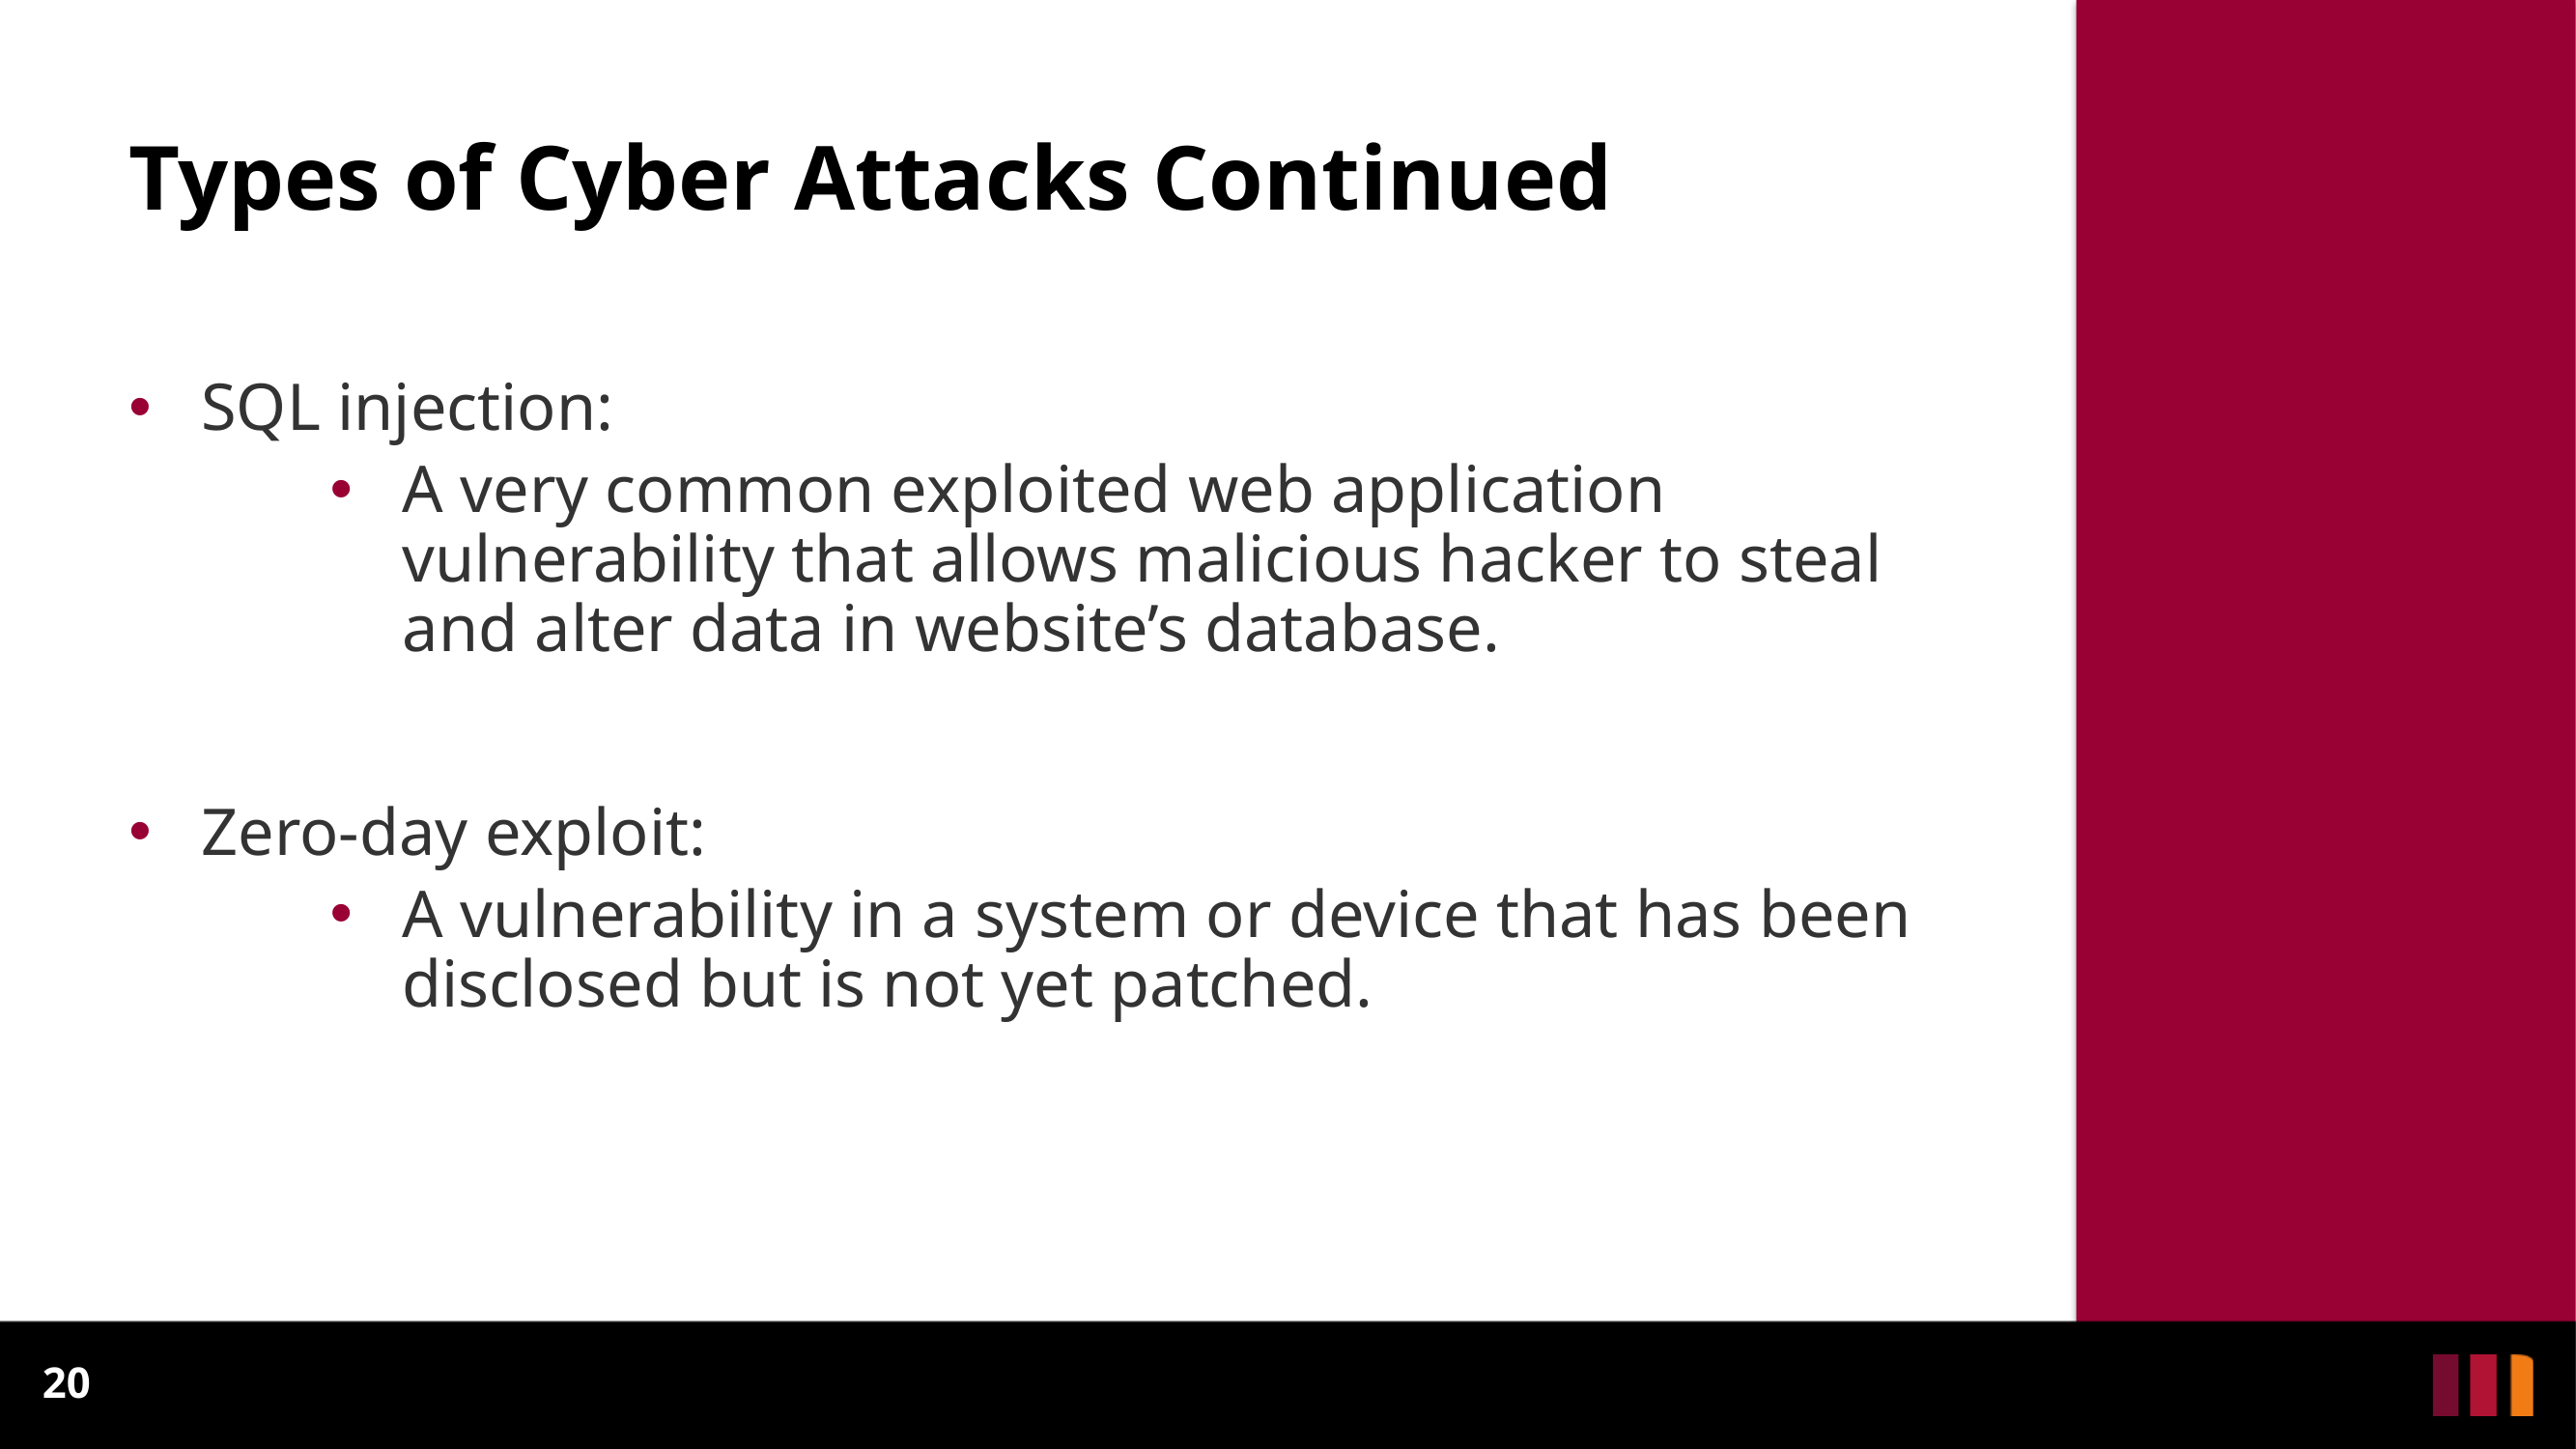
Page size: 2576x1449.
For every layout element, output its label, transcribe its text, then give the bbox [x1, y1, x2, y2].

list SQL injection: A very common exploited web application vulnerability that allows malicious hacker to steal and alter data in website’s database. Zero-day exploit: A vulnerability in a system or device that has been disclosed but is not yet patched. [128, 374, 1969, 1195]
slide_number 20 [42, 1346, 127, 1424]
title Types of Cyber Attacks Continued [128, 122, 1859, 334]
